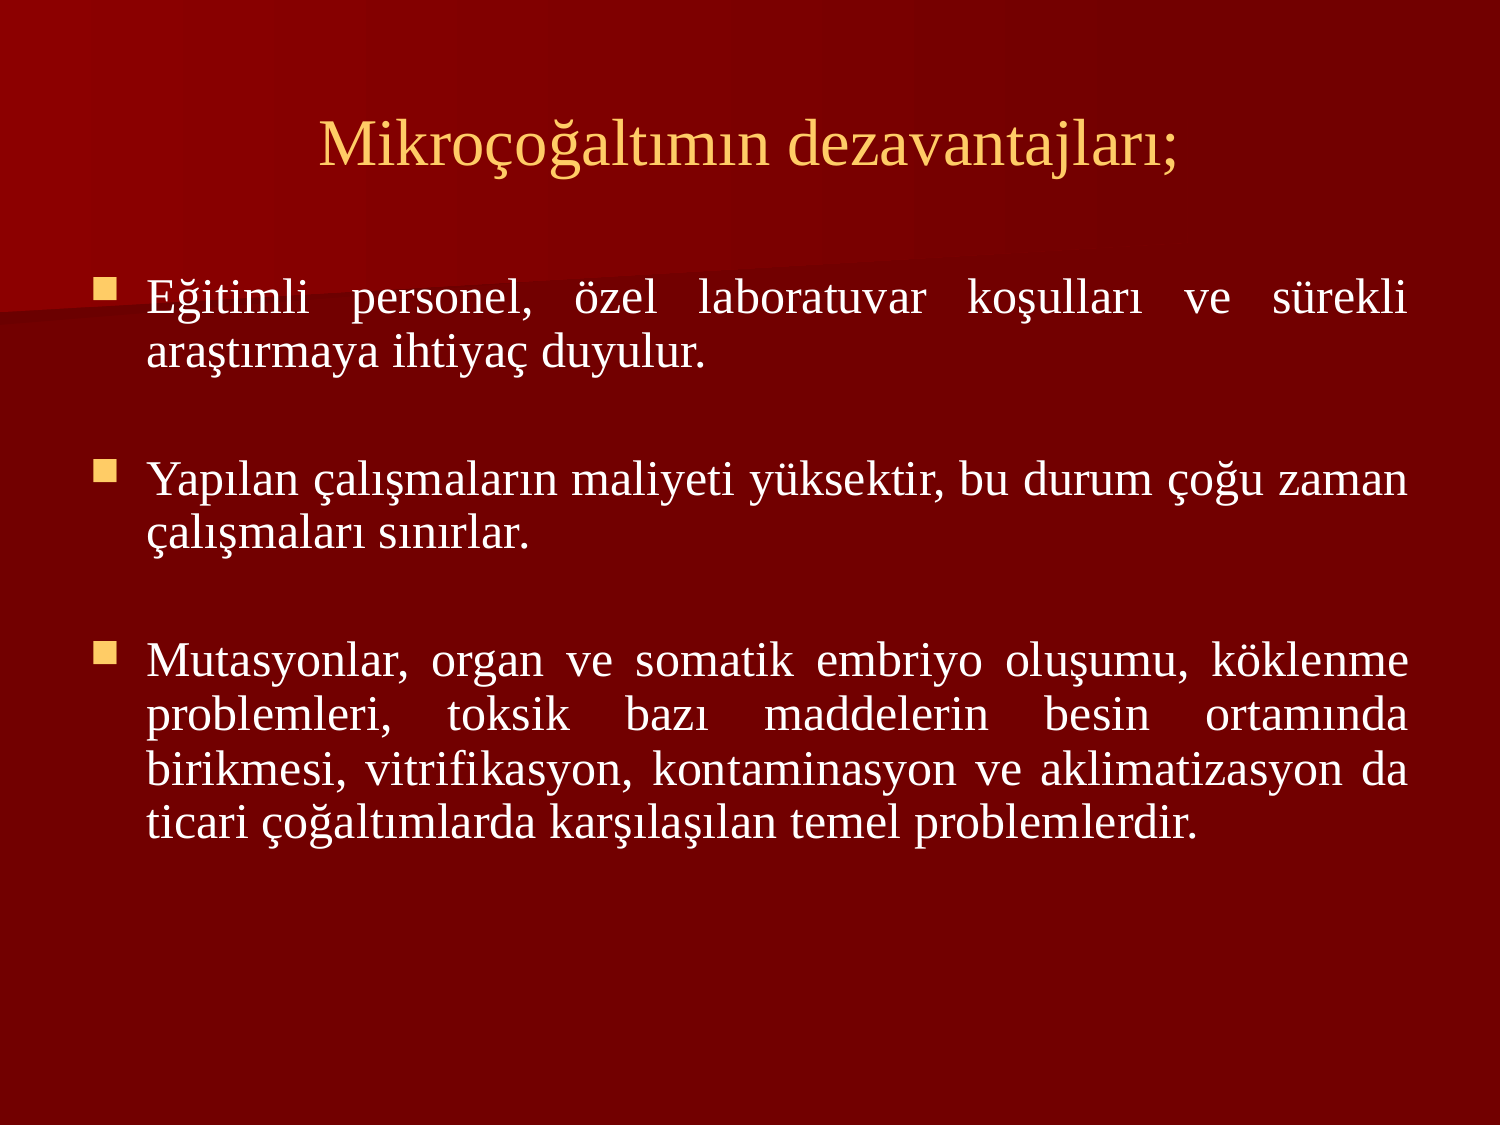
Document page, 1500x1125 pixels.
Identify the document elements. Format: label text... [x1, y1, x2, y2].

list Eğitimli personel, özel laboratuvar koşulları ve sürekli araştırmaya ihtiyaç duyulur. Yapılan çalışmaların maliyeti yüksektir, bu durum çoğu zaman çalışmaları sınırlar. Mutasyonlar, organ ve somatik embriyo oluşumu, köklenme problemleri, toksik bazı maddelerin besin ortamında birikmesi, vitrifikasyon, kontaminasyon ve aklimatizasyon da ticari çoğaltımlarda karşılaşılan temel problemlerdir. [74, 262, 1426, 1001]
title Mikroçoğaltımın dezavantajları; [74, 44, 1426, 233]
